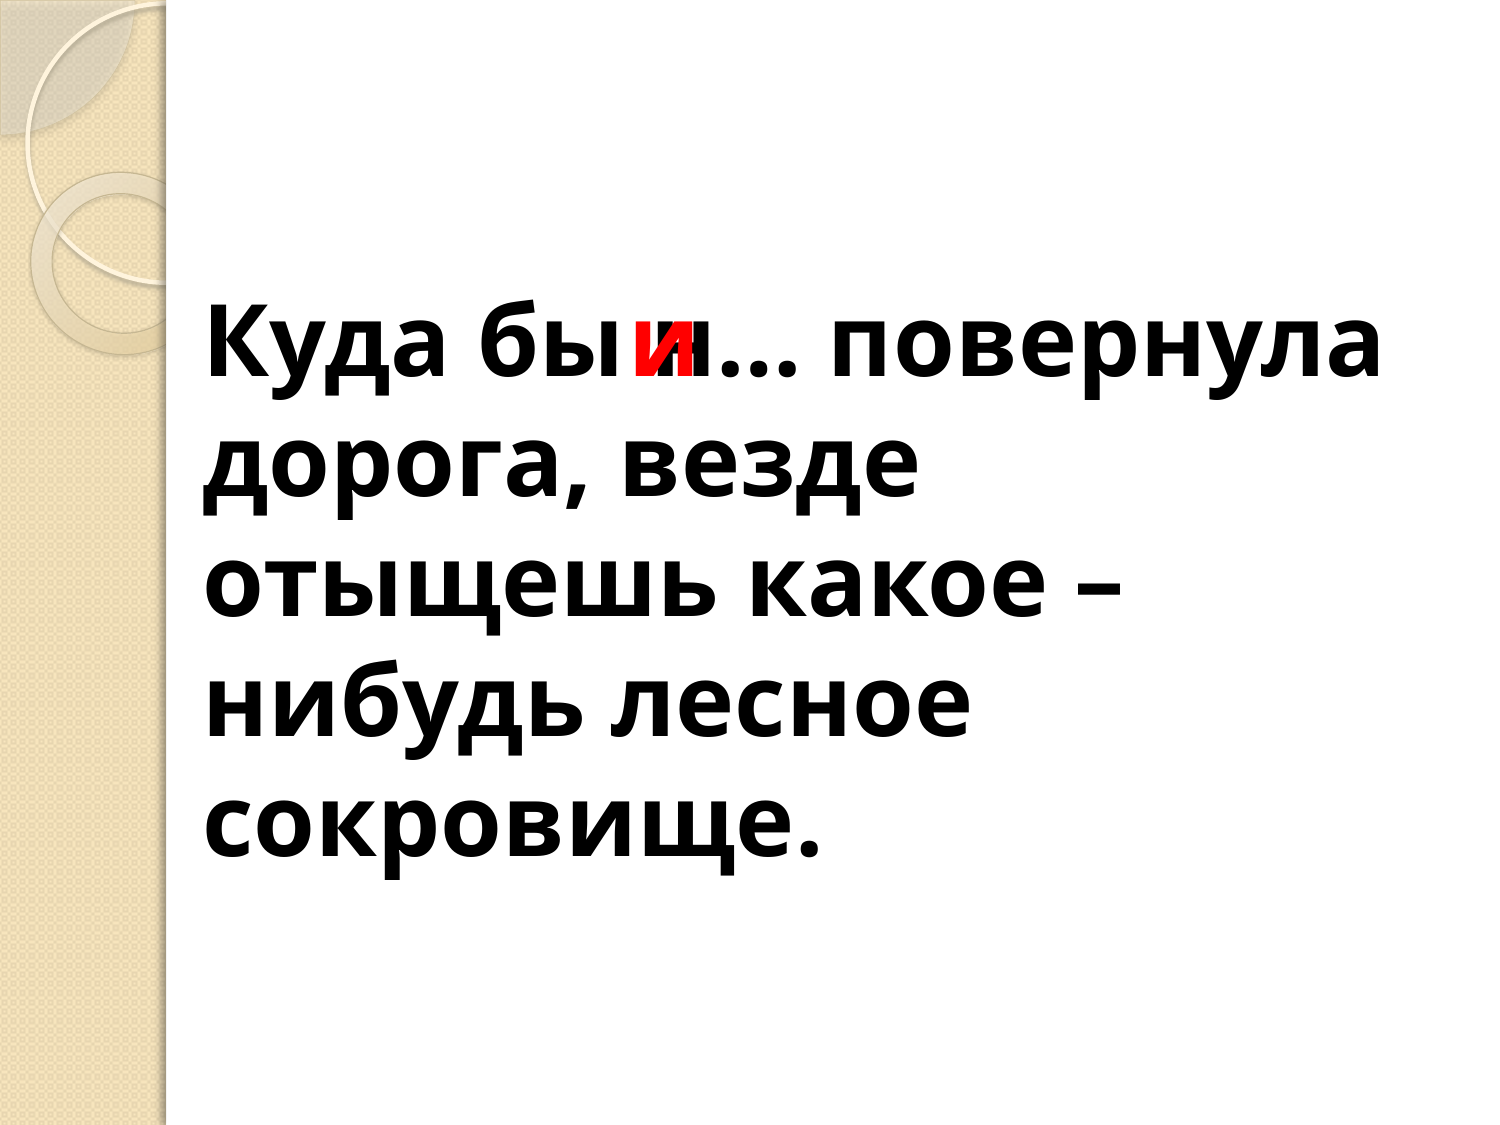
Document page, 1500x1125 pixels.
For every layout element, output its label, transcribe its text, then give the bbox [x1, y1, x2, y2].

text_box Куда бы н… повернула дорога, везде отыщешь какое – нибудь лесное сокровище. [187, 269, 1430, 884]
text_box и [613, 269, 716, 405]
